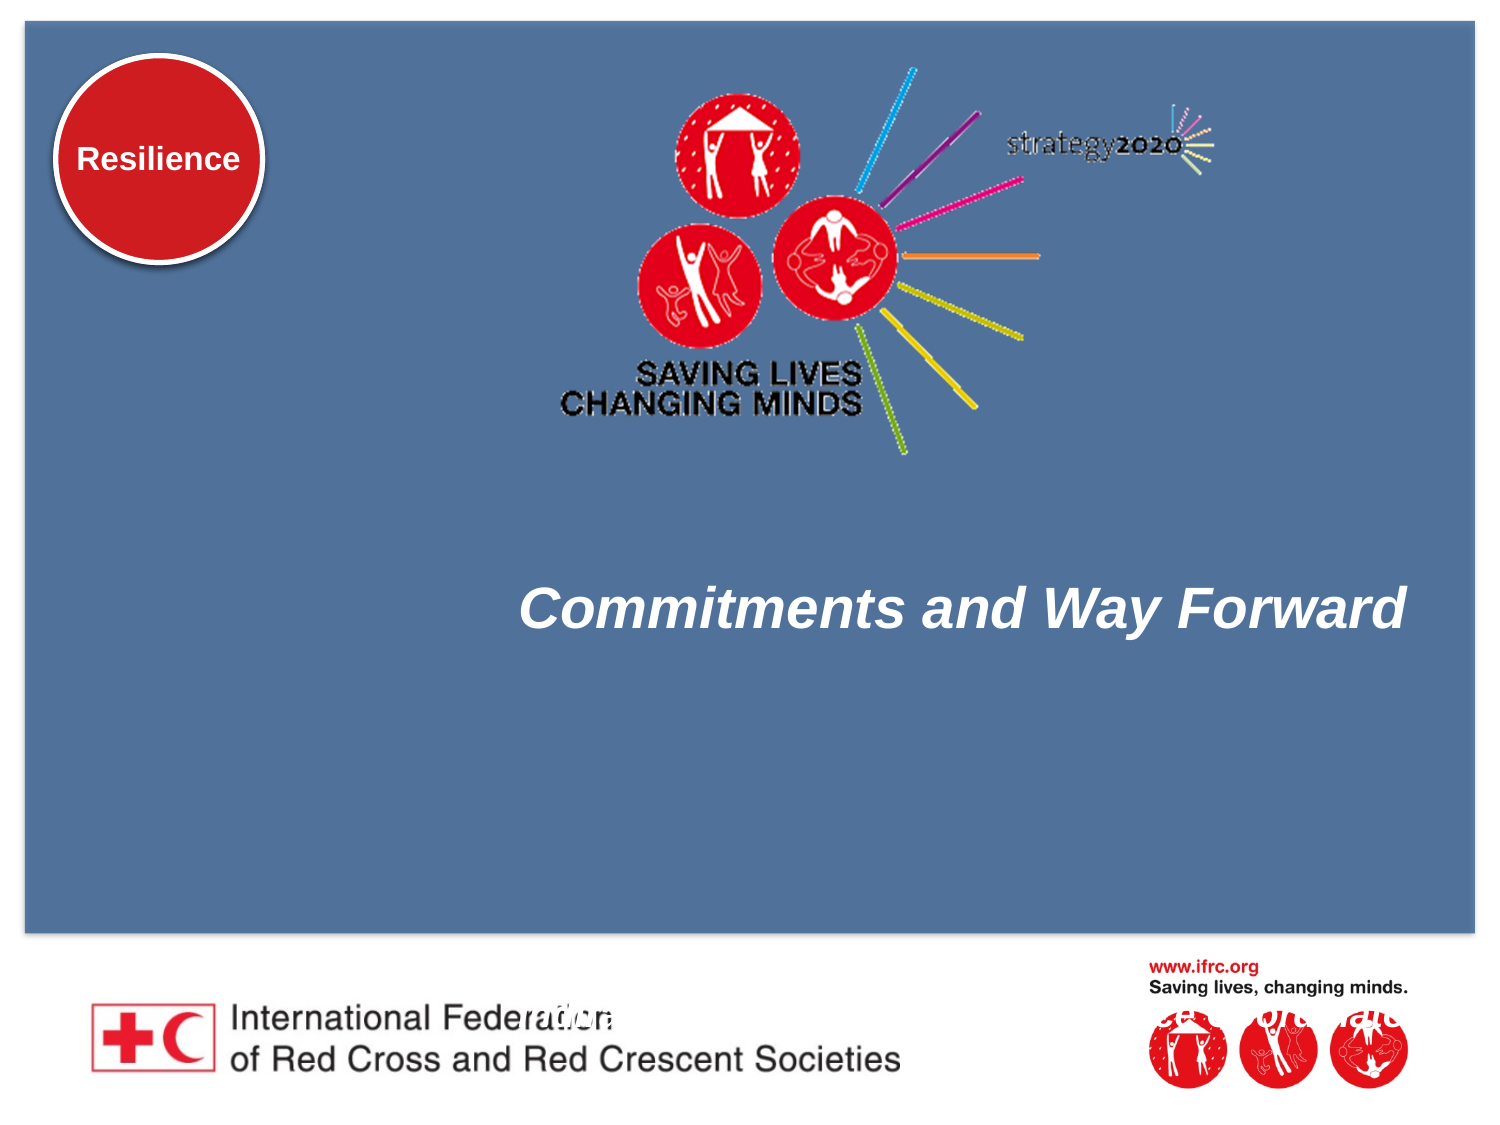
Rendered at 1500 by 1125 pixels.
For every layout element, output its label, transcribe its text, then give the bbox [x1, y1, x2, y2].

picture [524, 67, 1251, 458]
picture [1136, 1043, 1426, 1100]
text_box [55, 55, 263, 263]
text_box Commitments and Way Forward Indira Kulenovic, APZ DMU Resilience Coordinator [503, 562, 1461, 1043]
picture [87, 999, 900, 1076]
